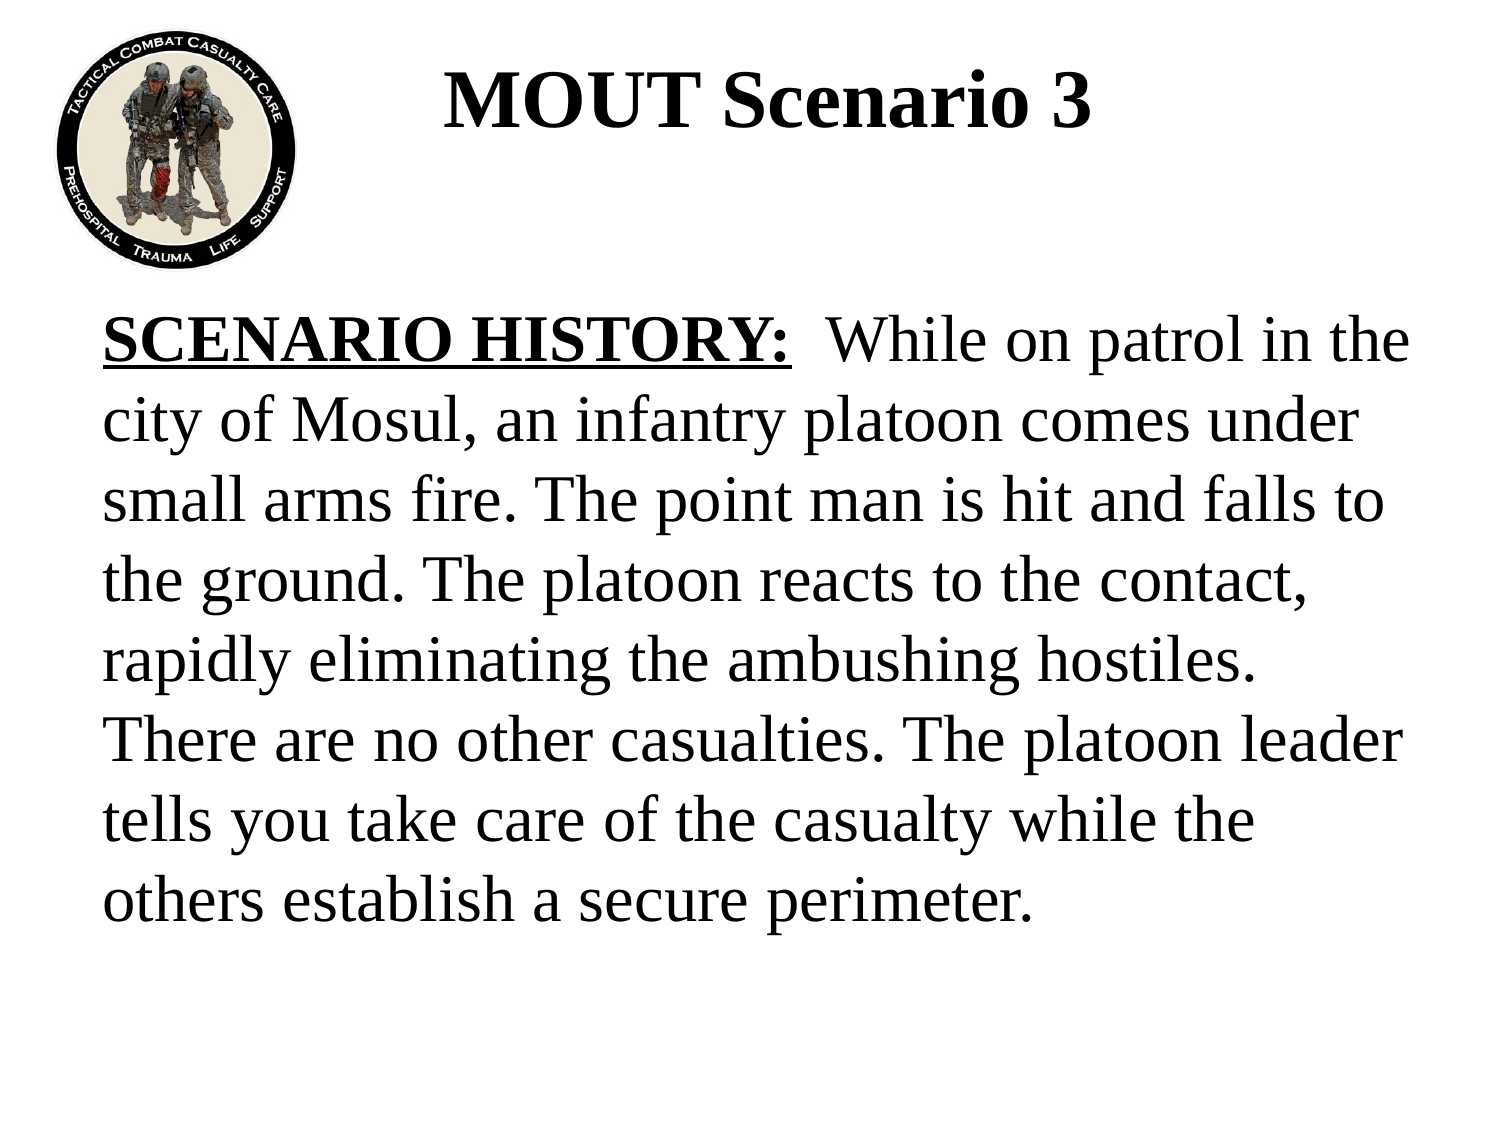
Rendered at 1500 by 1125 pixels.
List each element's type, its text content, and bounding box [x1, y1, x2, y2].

list SCENARIO HISTORY: While on patrol in the city of Mosul, an infantry platoon comes under small arms fire. The point man is hit and falls to the ground. The platoon reacts to the contact, rapidly eliminating the ambushing hostiles. There are no other casualties. The platoon leader tells you take care of the casualty while the others establish a secure perimeter. [87, 287, 1438, 1031]
title MOUT Scenario 3 [149, 0, 1388, 188]
picture [50, 24, 300, 275]
